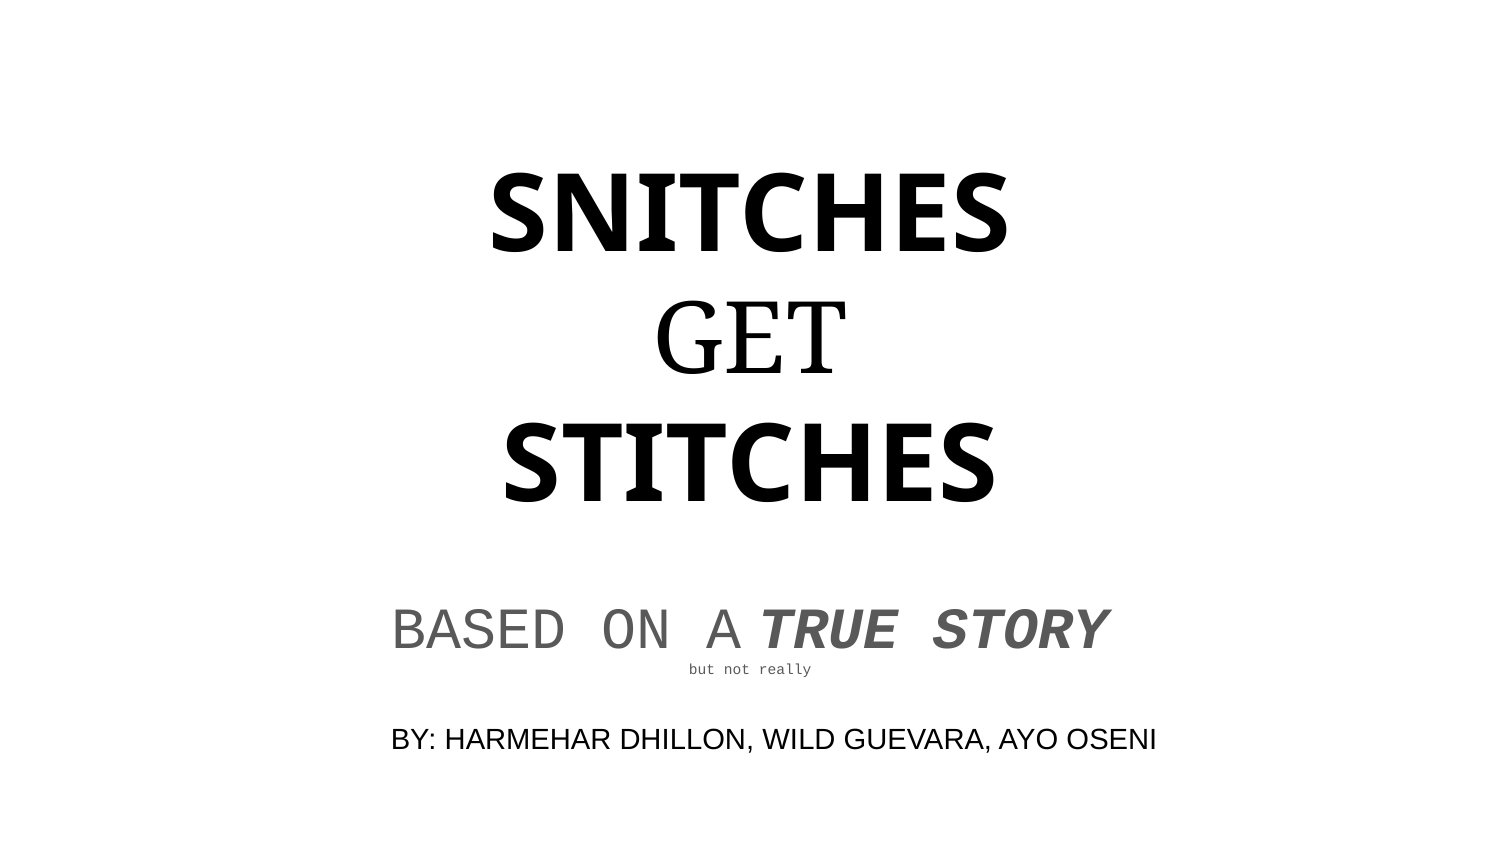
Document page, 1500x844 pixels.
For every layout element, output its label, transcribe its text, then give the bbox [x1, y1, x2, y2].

subtitle BASED ON A TRUE STORY but not really [51, 575, 1449, 706]
text_box BY: HARMEHAR DHILLON, WILD GUEVARA, AYO OSENI [375, 705, 1187, 769]
title SNITCHES GET STITCHES [51, 179, 1449, 538]
